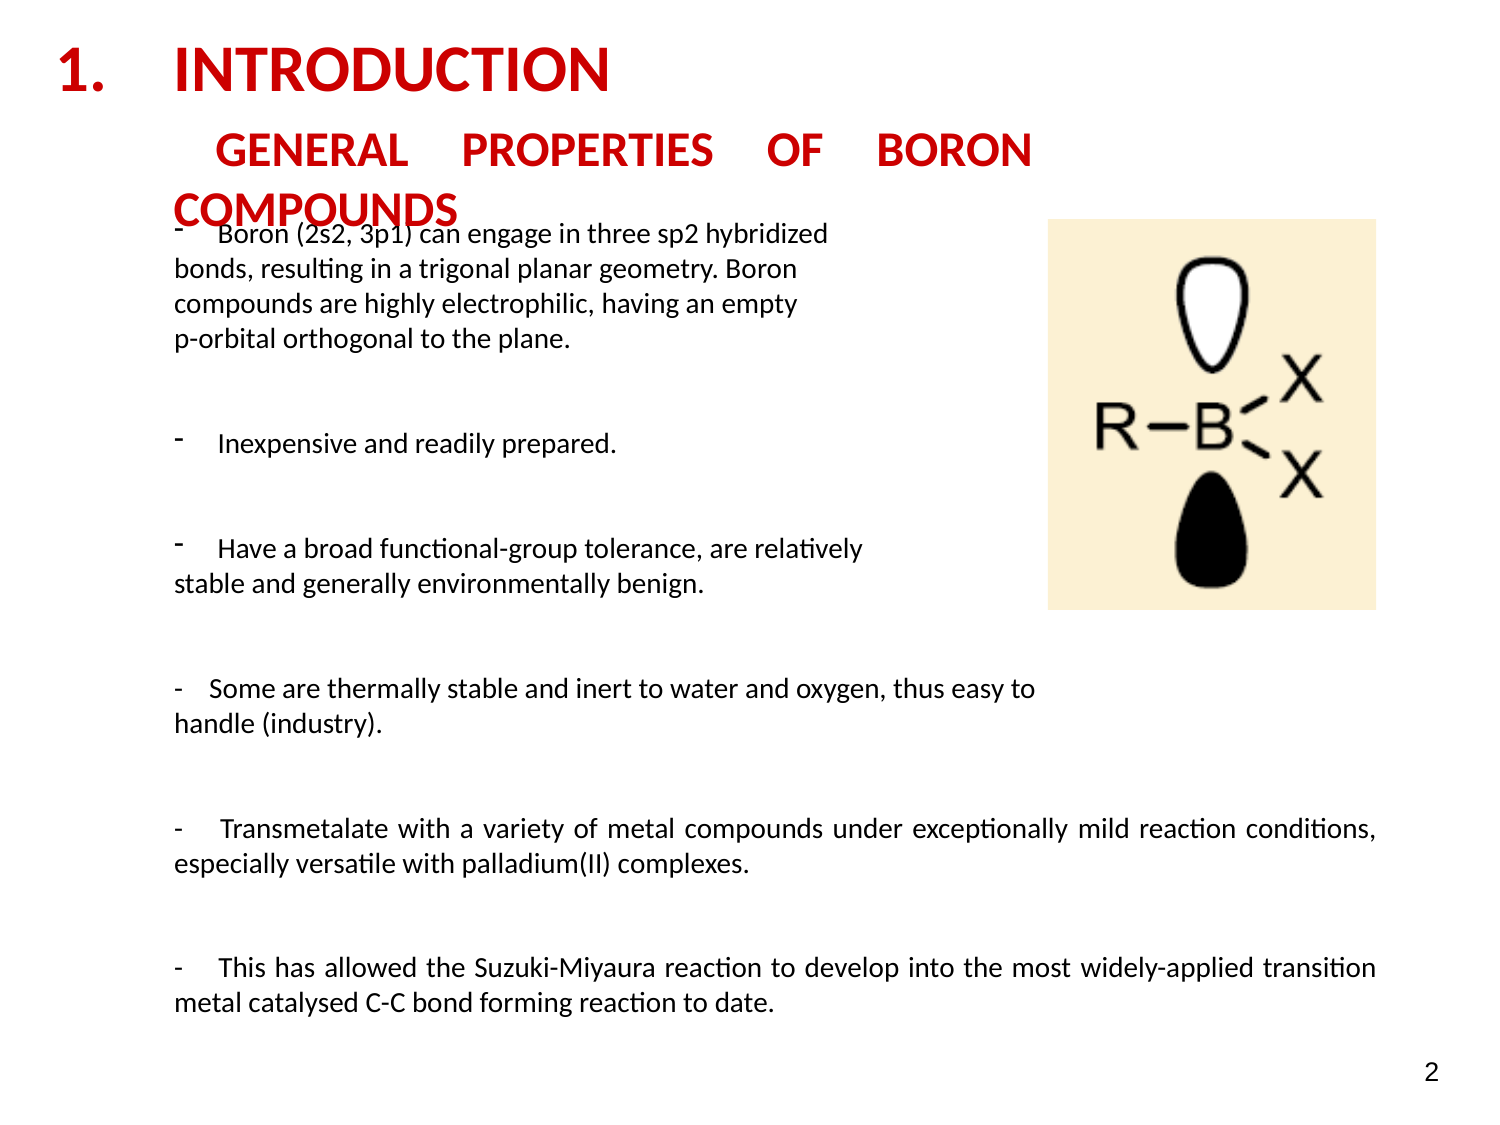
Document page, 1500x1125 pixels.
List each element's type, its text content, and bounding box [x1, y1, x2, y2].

text_box Boron (2s2, 3p1) can engage in three sp2 hybridized bonds, resulting in a trigonal planar geometry. Boron compounds are highly electrophilic, having an empty p-orbital orthogonal to the plane. Inexpensive and readily prepared. Have a broad functional-group tolerance, are relatively stable and generally environmentally benign. - Some are thermally stable and inert to water and oxygen, thus easy to handle (industry). - Transmetalate with a variety of metal compounds under exceptionally mild reaction conditions, especially versatile with palladium(II) complexes. - This has allowed the Suzuki-Miyaura reaction to develop into the most widely-applied transition metal catalysed C-C bond forming reaction to date. [159, 207, 1392, 1027]
text_box General Properties of Boron Compounds [41, 109, 1048, 244]
text_box 1. Introduction [41, 17, 1459, 113]
slide_number 2 [1104, 1046, 1455, 1125]
picture [1047, 219, 1377, 610]
